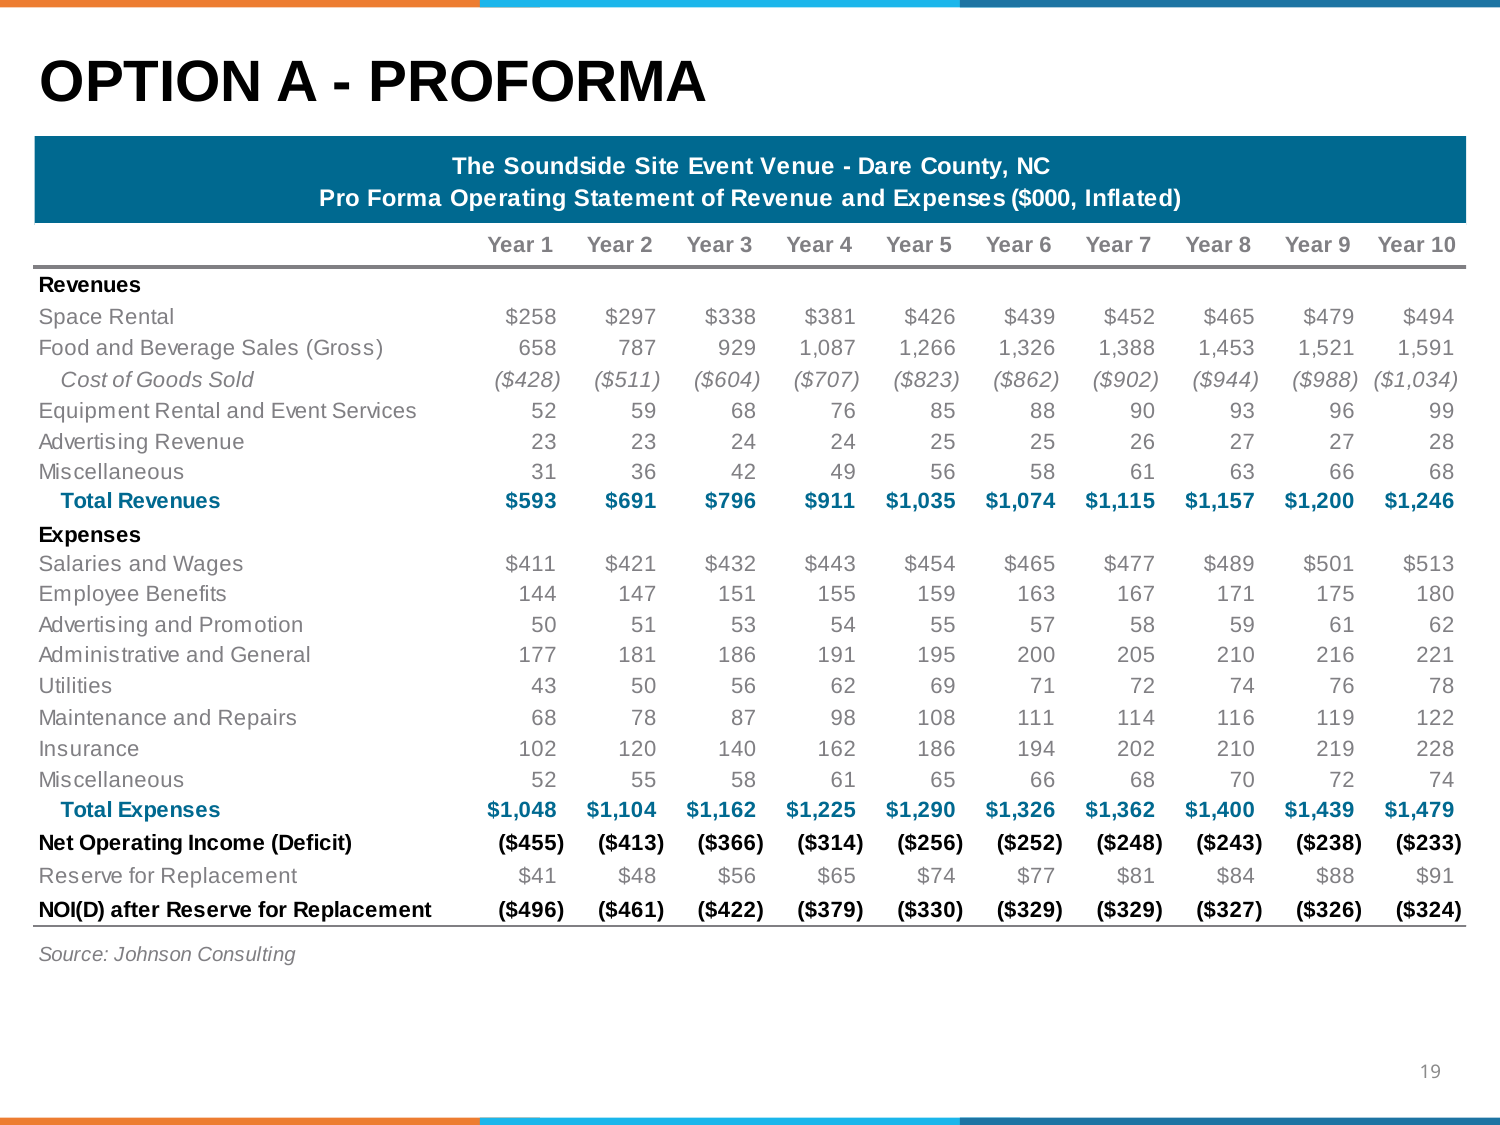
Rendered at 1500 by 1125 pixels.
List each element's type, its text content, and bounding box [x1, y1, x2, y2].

slide_number 18 [1287, 1042, 1457, 1103]
picture [32, 134, 1468, 971]
text_box OPTION A - PROFORMA [25, 35, 1457, 121]
